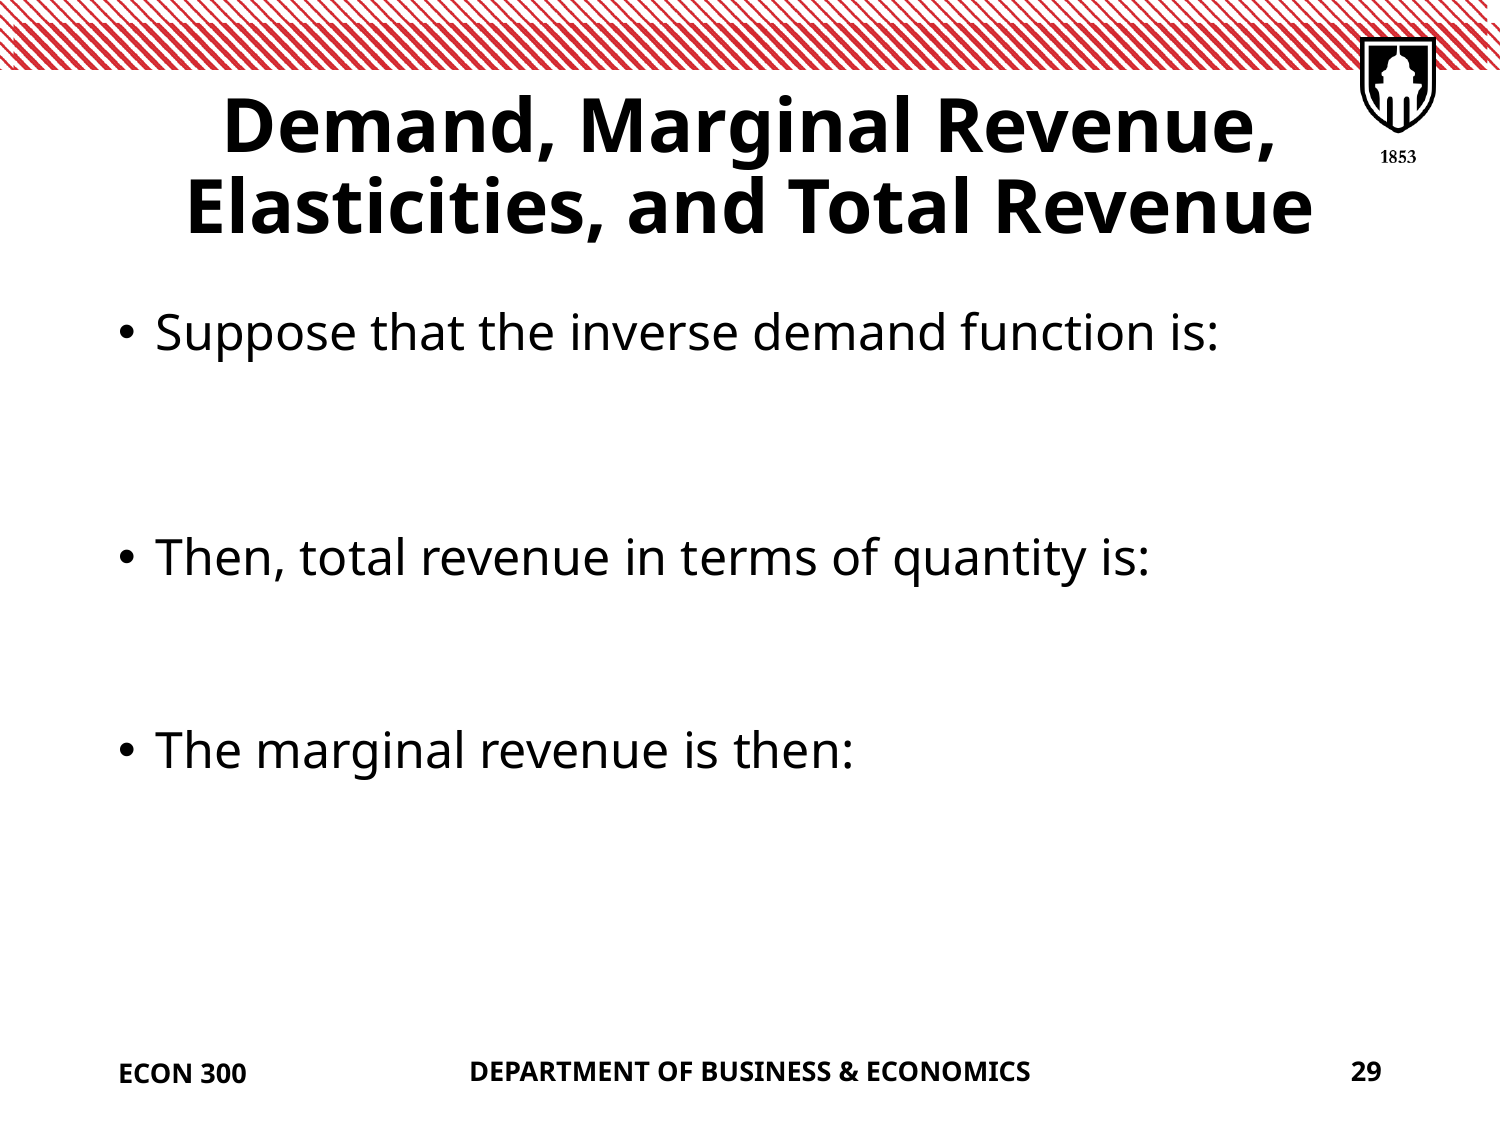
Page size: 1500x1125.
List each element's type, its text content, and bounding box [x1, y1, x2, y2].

slide_number ECON 300 [103, 1042, 277, 1103]
title Demand, Marginal Revenue, Elasticities, and Total Revenue [103, 59, 1397, 278]
footer DEPARTMENT OF BUSINESS & ECONOMICS [277, 1042, 1059, 1103]
slide_number 29 [1059, 1042, 1397, 1103]
picture [0, 0, 1500, 163]
